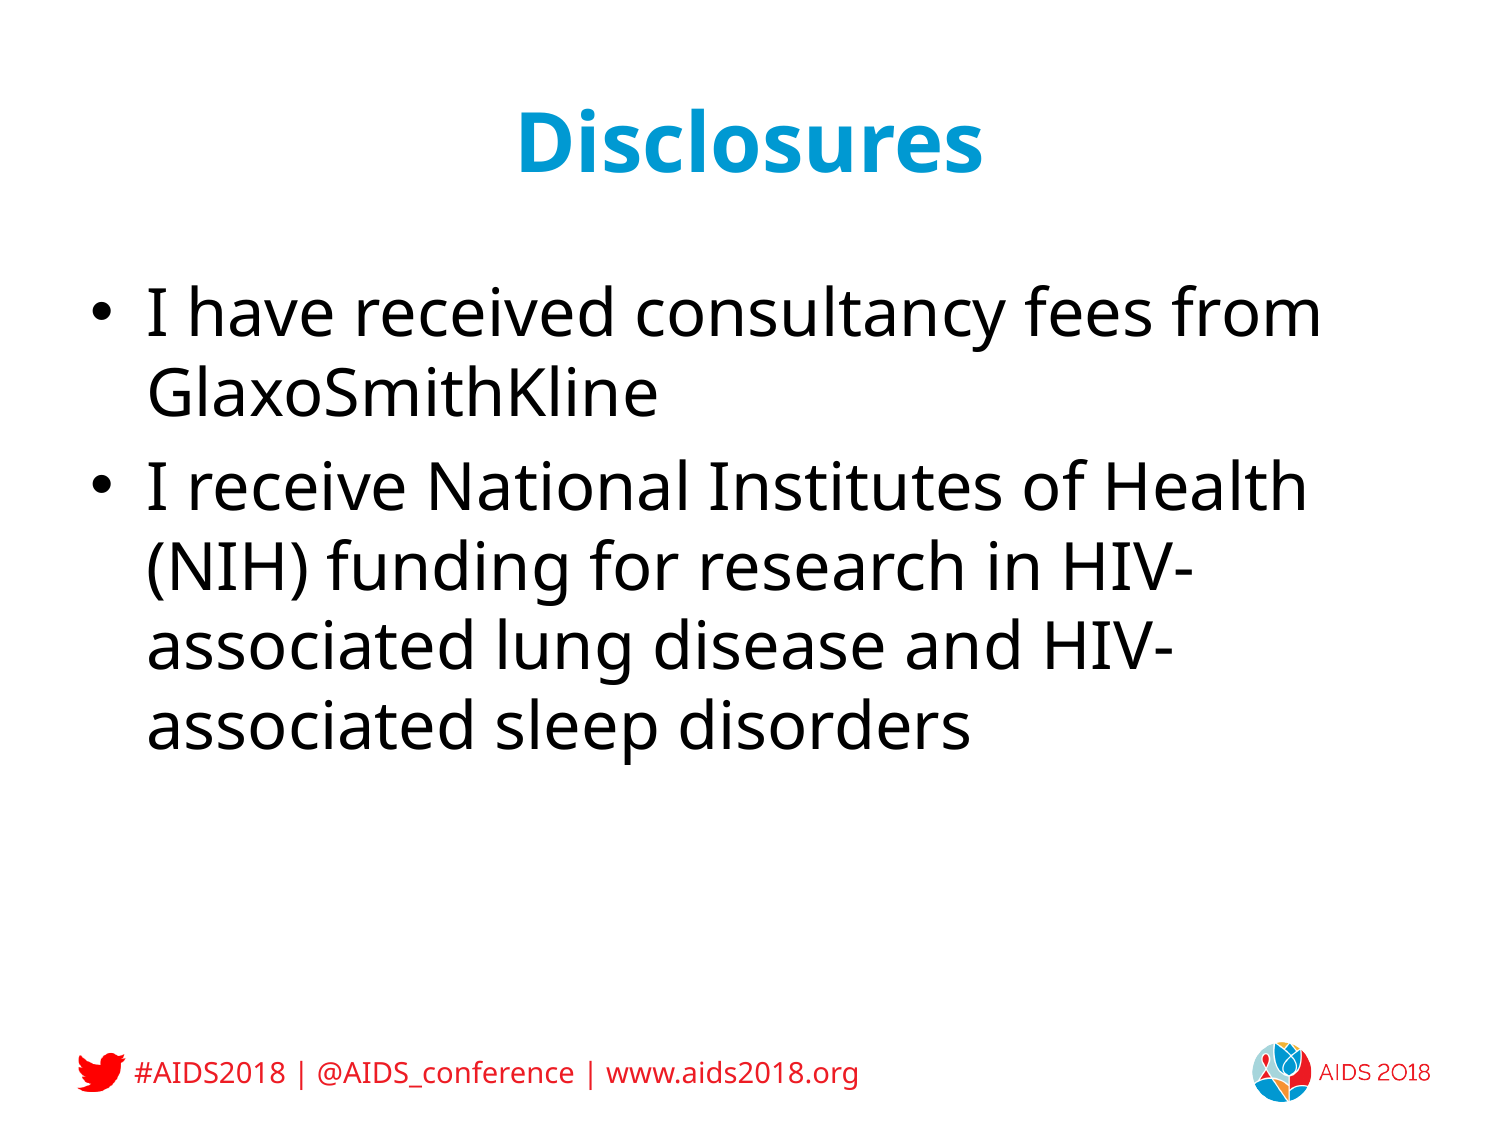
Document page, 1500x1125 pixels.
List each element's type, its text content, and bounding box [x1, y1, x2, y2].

list I have received consultancy fees from GlaxoSmithKline I receive National Institutes of Health (NIH) funding for research in HIV-associated lung disease and HIV-associated sleep disorders [75, 262, 1425, 1005]
title Disclosures [75, 45, 1425, 233]
picture [1252, 1042, 1430, 1102]
picture [73, 1044, 129, 1100]
